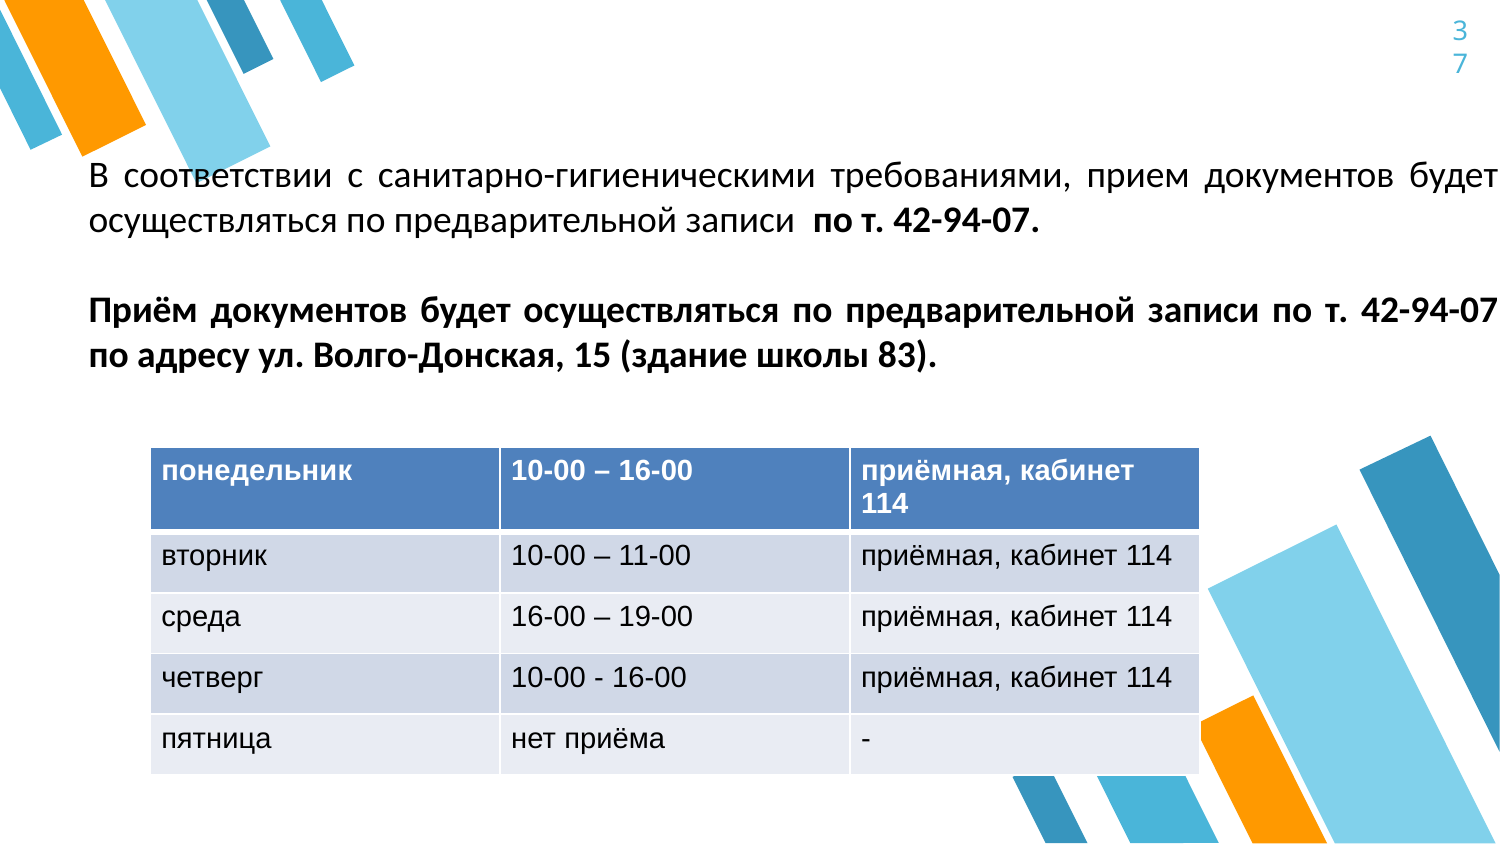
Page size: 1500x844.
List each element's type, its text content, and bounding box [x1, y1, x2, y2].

text_box [96, 0, 1403, 147]
table_cell - [851, 715, 1199, 774]
text_box 37 [1450, 11, 1481, 79]
table_cell четверг [151, 654, 499, 713]
table_cell вторник [151, 535, 499, 592]
table_header 10-00 – 16-00 [501, 448, 849, 529]
table_cell приёмная, кабинет 114 [851, 535, 1199, 592]
table_cell 10-00 – 11-00 [501, 535, 849, 592]
table_cell приёмная, кабинет 114 [851, 594, 1199, 653]
table_header приёмная, кабинет 114 [851, 448, 1199, 529]
table_cell нет приёма [501, 715, 849, 774]
table_cell пятница [151, 715, 499, 774]
table_header понедельник [151, 448, 499, 529]
table_cell среда [151, 594, 499, 653]
text_box В соответствии с санитарно-гигиеническими требованиями, прием документов будет осуществляться по предварительной записи по т. 42-94-07. Приём документов будет осуществляться по предварительной записи по т. 42-94-07 по адресу ул. Волго-Донская, 15 (здание школы 83). ГРАФИК ПРИЁМА ДОКУМЕНТОВ [88, 147, 1500, 690]
table_cell 10-00 - 16-00 [501, 654, 849, 713]
table_cell 16-00 – 19-00 [501, 594, 849, 653]
table_cell приёмная, кабинет 114 [851, 654, 1199, 713]
